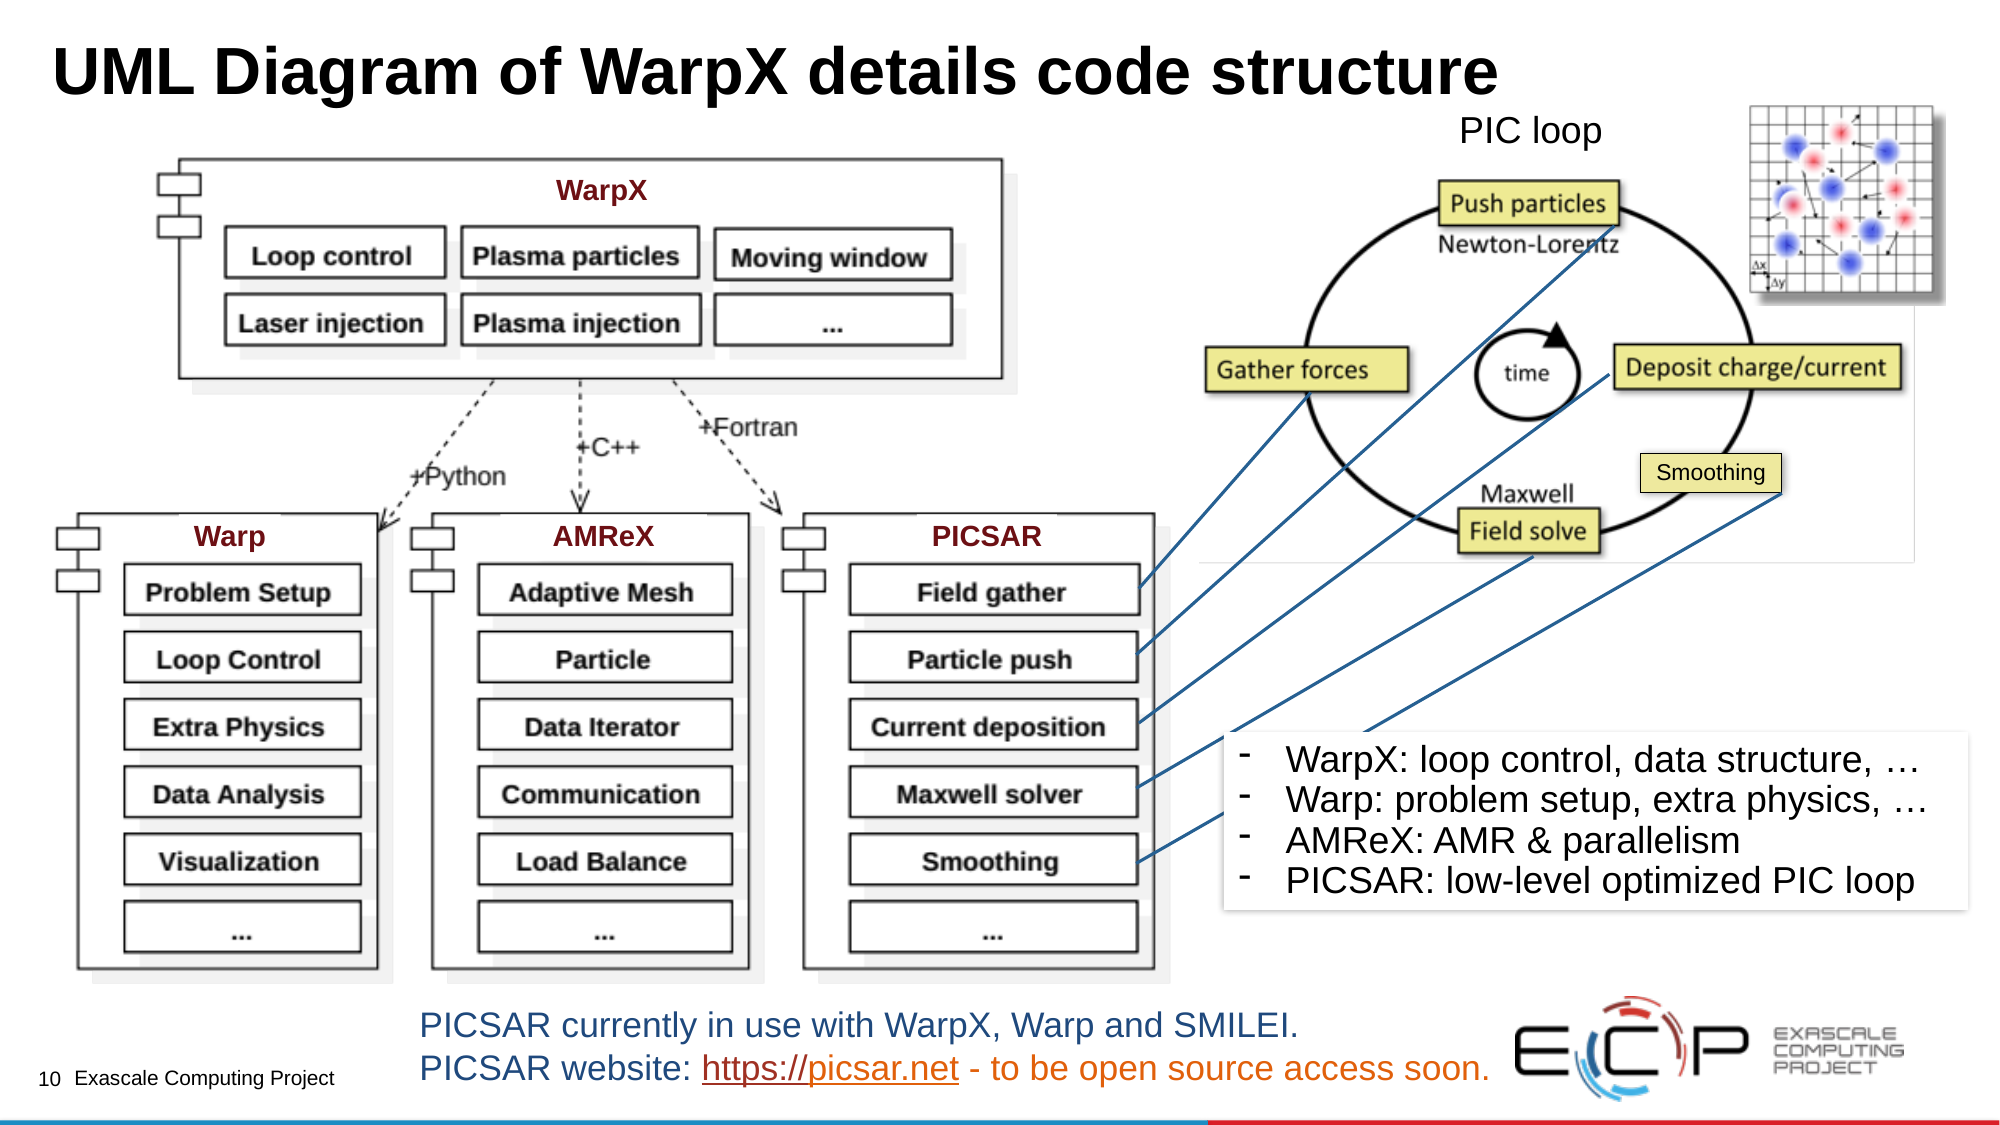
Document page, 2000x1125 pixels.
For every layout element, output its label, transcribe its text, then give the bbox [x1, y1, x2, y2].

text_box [1135, 225, 1615, 492]
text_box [1135, 493, 1783, 864]
text_box PIC loop [1444, 103, 1627, 159]
picture [36, 121, 1191, 997]
picture [1198, 98, 1947, 571]
picture [1561, 996, 1904, 1102]
text_box WarpX: loop control, data structure, … Warp: problem setup, extra physics, … AMReX: AMR & parallelism PICSAR: low-level optimized PIC loop [1223, 732, 1969, 910]
title UML Diagram of WarpX details code structure [37, 32, 1904, 117]
text_box PICSAR currently in use with WarpX, Warp and SMILEI. PICSAR website: https://picsar.net - to be open source access soon. [399, 986, 1561, 1104]
